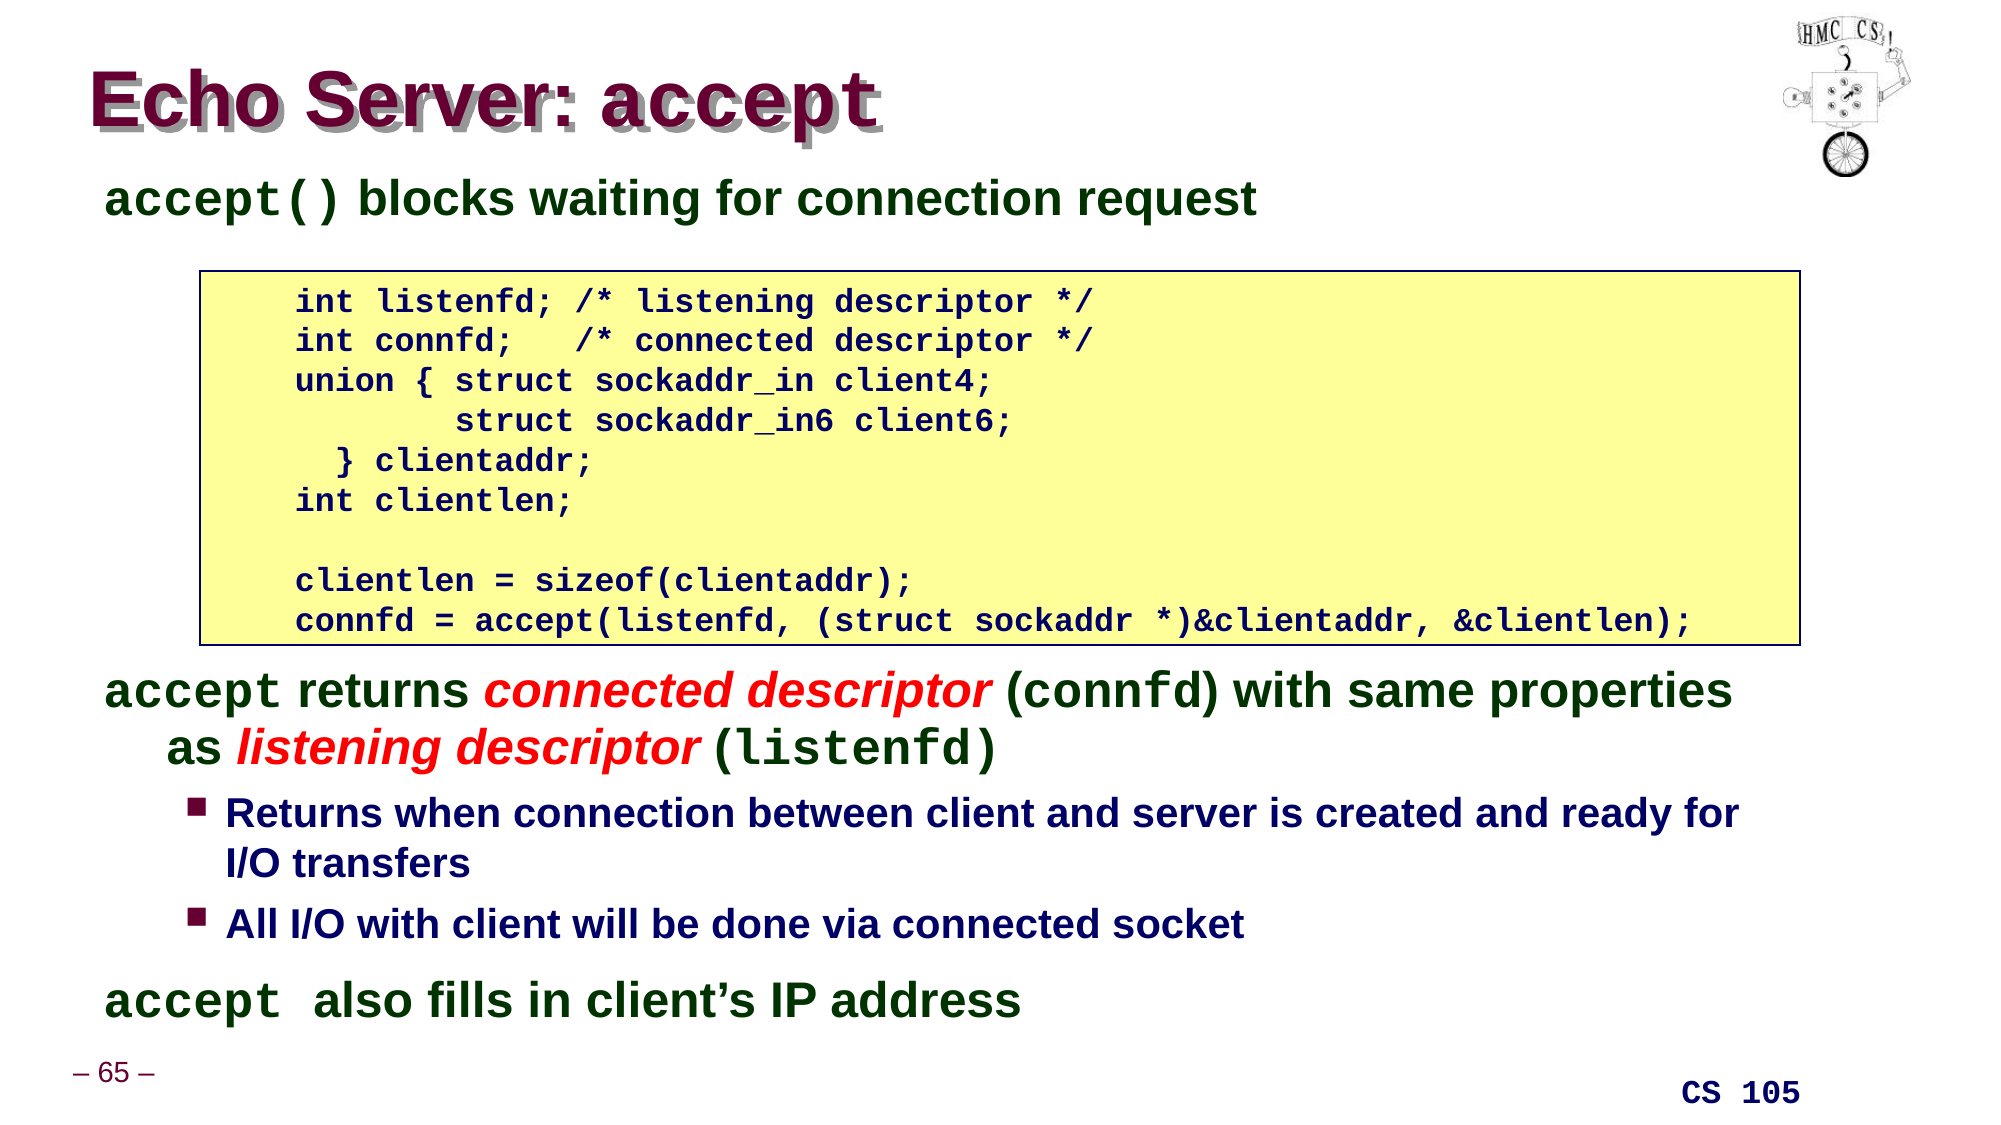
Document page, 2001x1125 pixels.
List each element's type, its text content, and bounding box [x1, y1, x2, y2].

text_box int listenfd; /* listening descriptor */ int connfd; /* connected descriptor */ union { struct sockaddr_in client4; struct sockaddr_in6 client6; } clientaddr; int clientlen; clientlen = sizeof(clientaddr); connfd = accept(listenfd, (struct sockaddr *)&clientaddr, &clientlen); [200, 271, 1800, 646]
list [63, 200, 1881, 1058]
picture [1783, 12, 1911, 177]
text_box accept() blocks waiting for connection request accept returns connected descriptor (connfd) with same properties as listening descriptor (listenfd) Returns when connection between client and server is created and ready for I/O transfers All I/O with client will be done via connected socket accept also fills in client’s IP address [88, 162, 1800, 200]
title Echo Server: accept [88, 40, 1650, 163]
text_box accept() blocks waiting for connection request accept returns connected descriptor (connfd) with same properties as listening descriptor (listenfd) Returns when connection between client and server is created and ready for I/O transfers All I/O with client will be done via connected socket accept also fills in client’s IP address [88, 1058, 1800, 1088]
